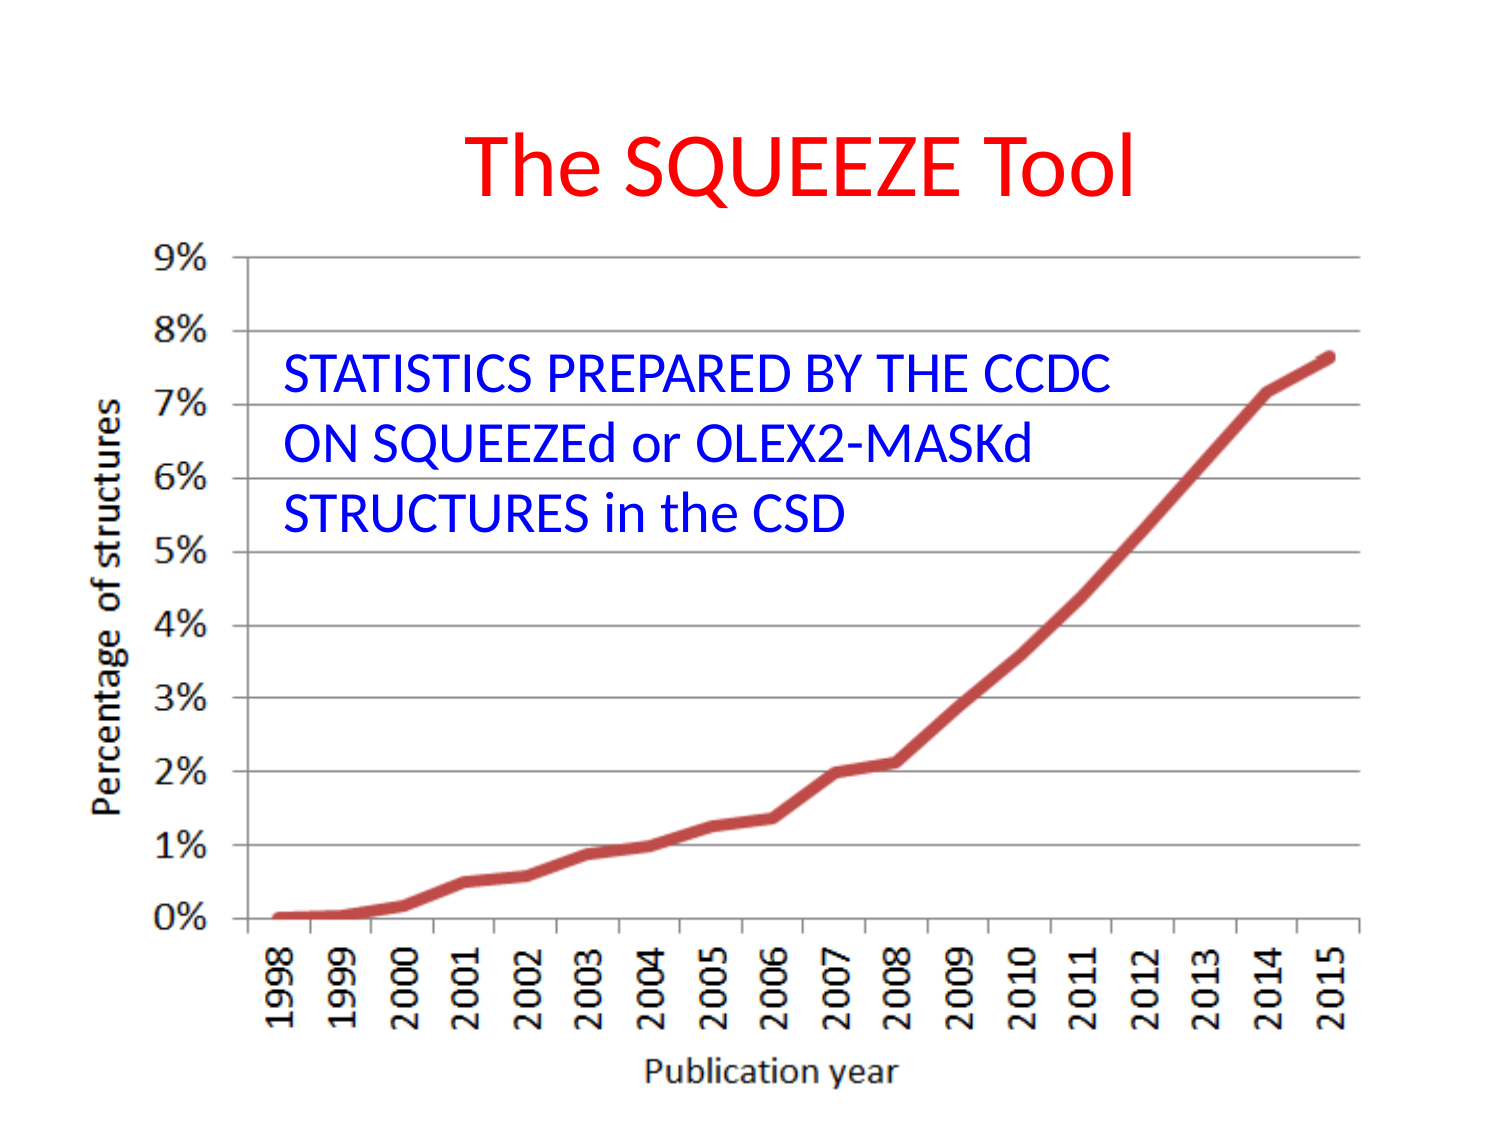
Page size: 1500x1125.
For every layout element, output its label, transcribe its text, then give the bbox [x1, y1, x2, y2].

picture [43, 213, 1457, 1125]
text_box The SQUEEZE Tool [449, 97, 1154, 212]
